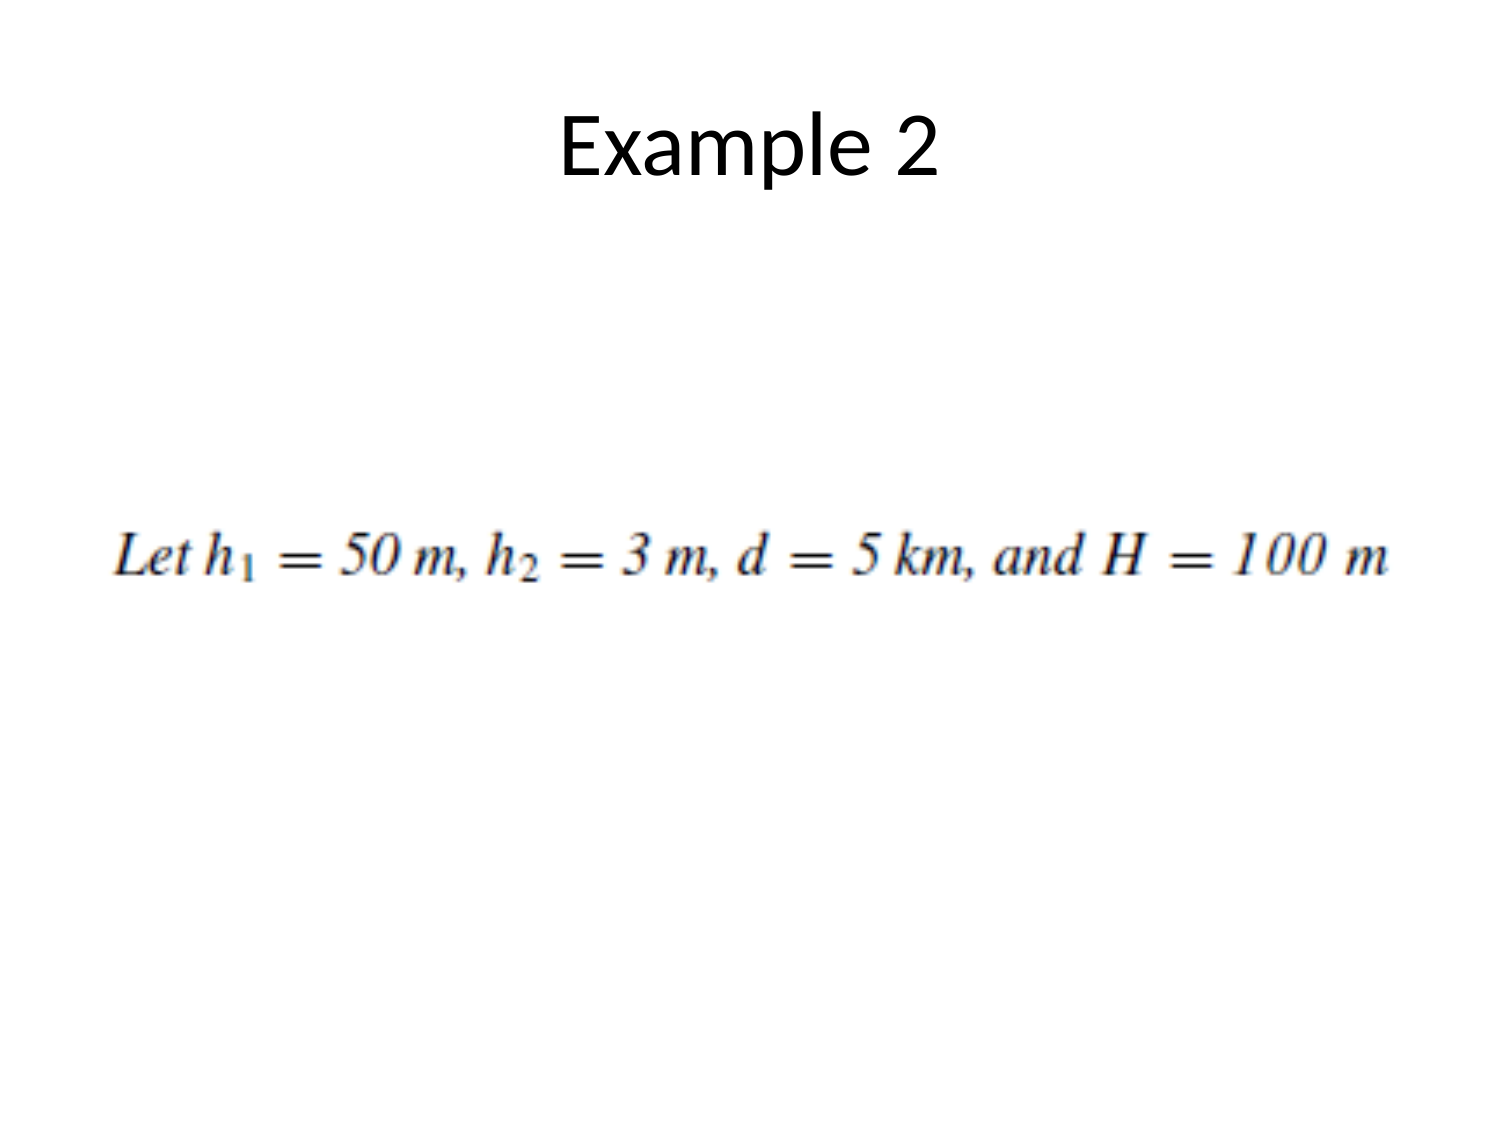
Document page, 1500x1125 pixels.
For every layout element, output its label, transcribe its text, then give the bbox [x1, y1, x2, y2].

title Example 2 [75, 45, 1425, 233]
picture [100, 499, 1400, 626]
